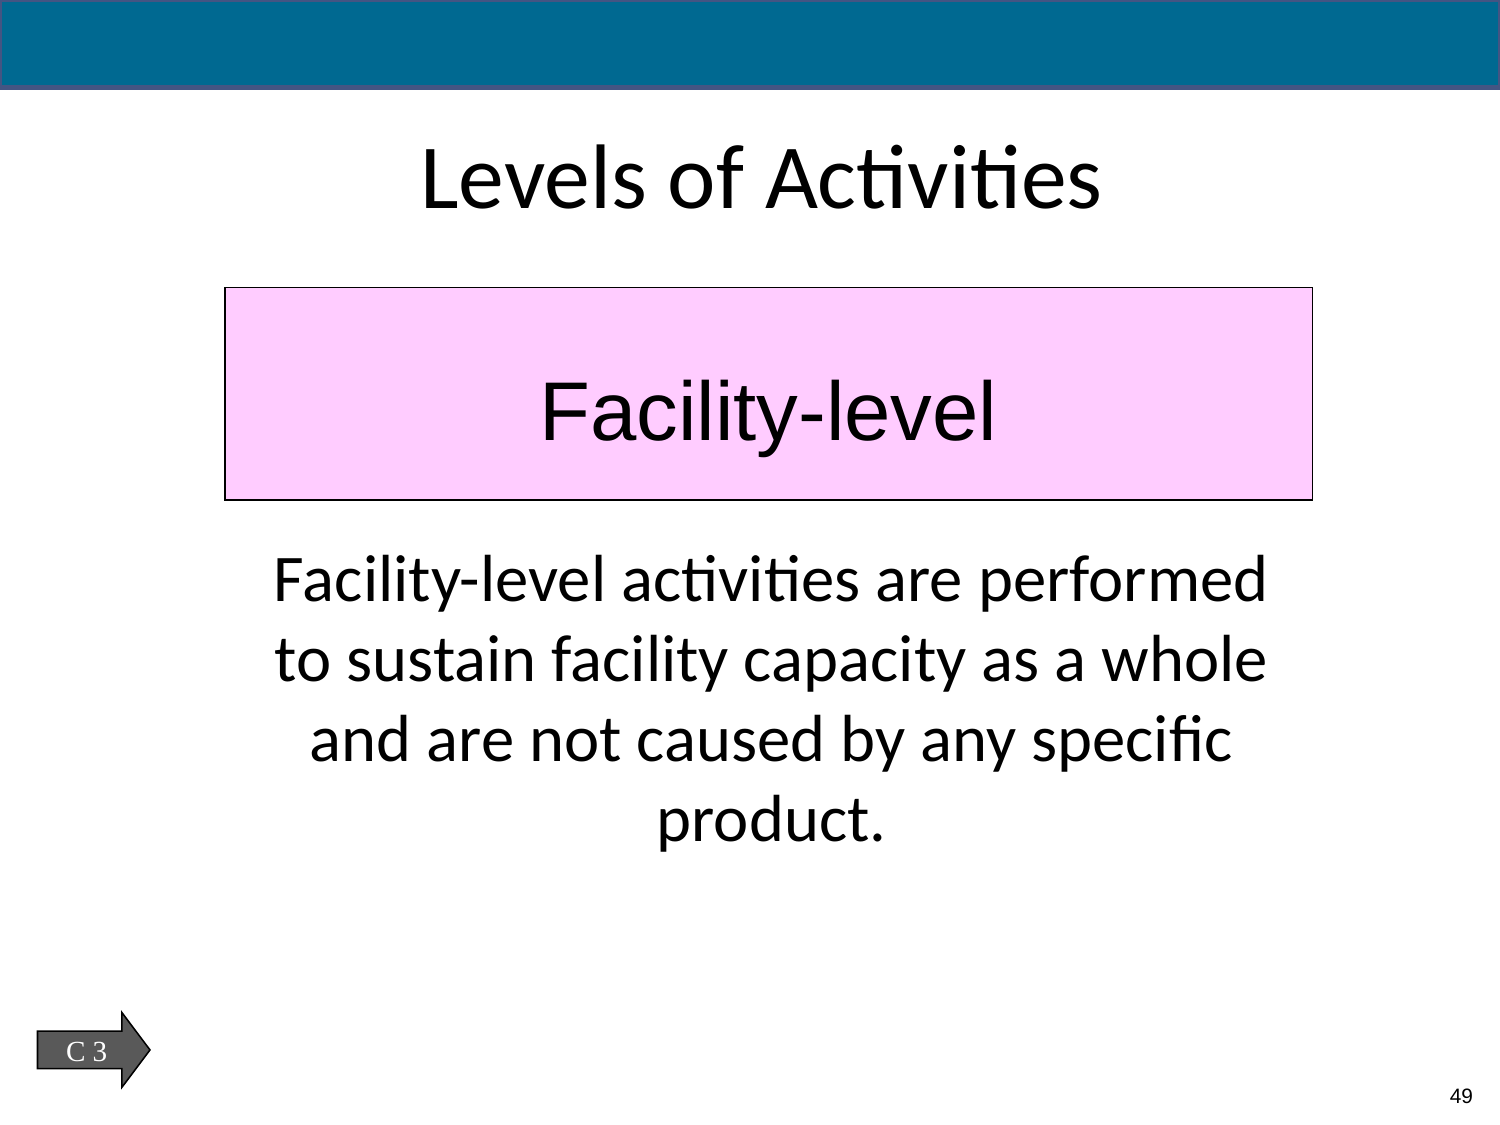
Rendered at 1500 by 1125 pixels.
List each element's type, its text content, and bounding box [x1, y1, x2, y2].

text_box C 3 [37, 1012, 151, 1088]
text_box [224, 287, 1313, 501]
text_box Levels of Activities [174, 99, 1350, 245]
list Facility-level activities are performed to sustain facility capacity as a whole and are not caused by any specific product. [227, 527, 1316, 991]
text_box 49 [1399, 1074, 1488, 1113]
